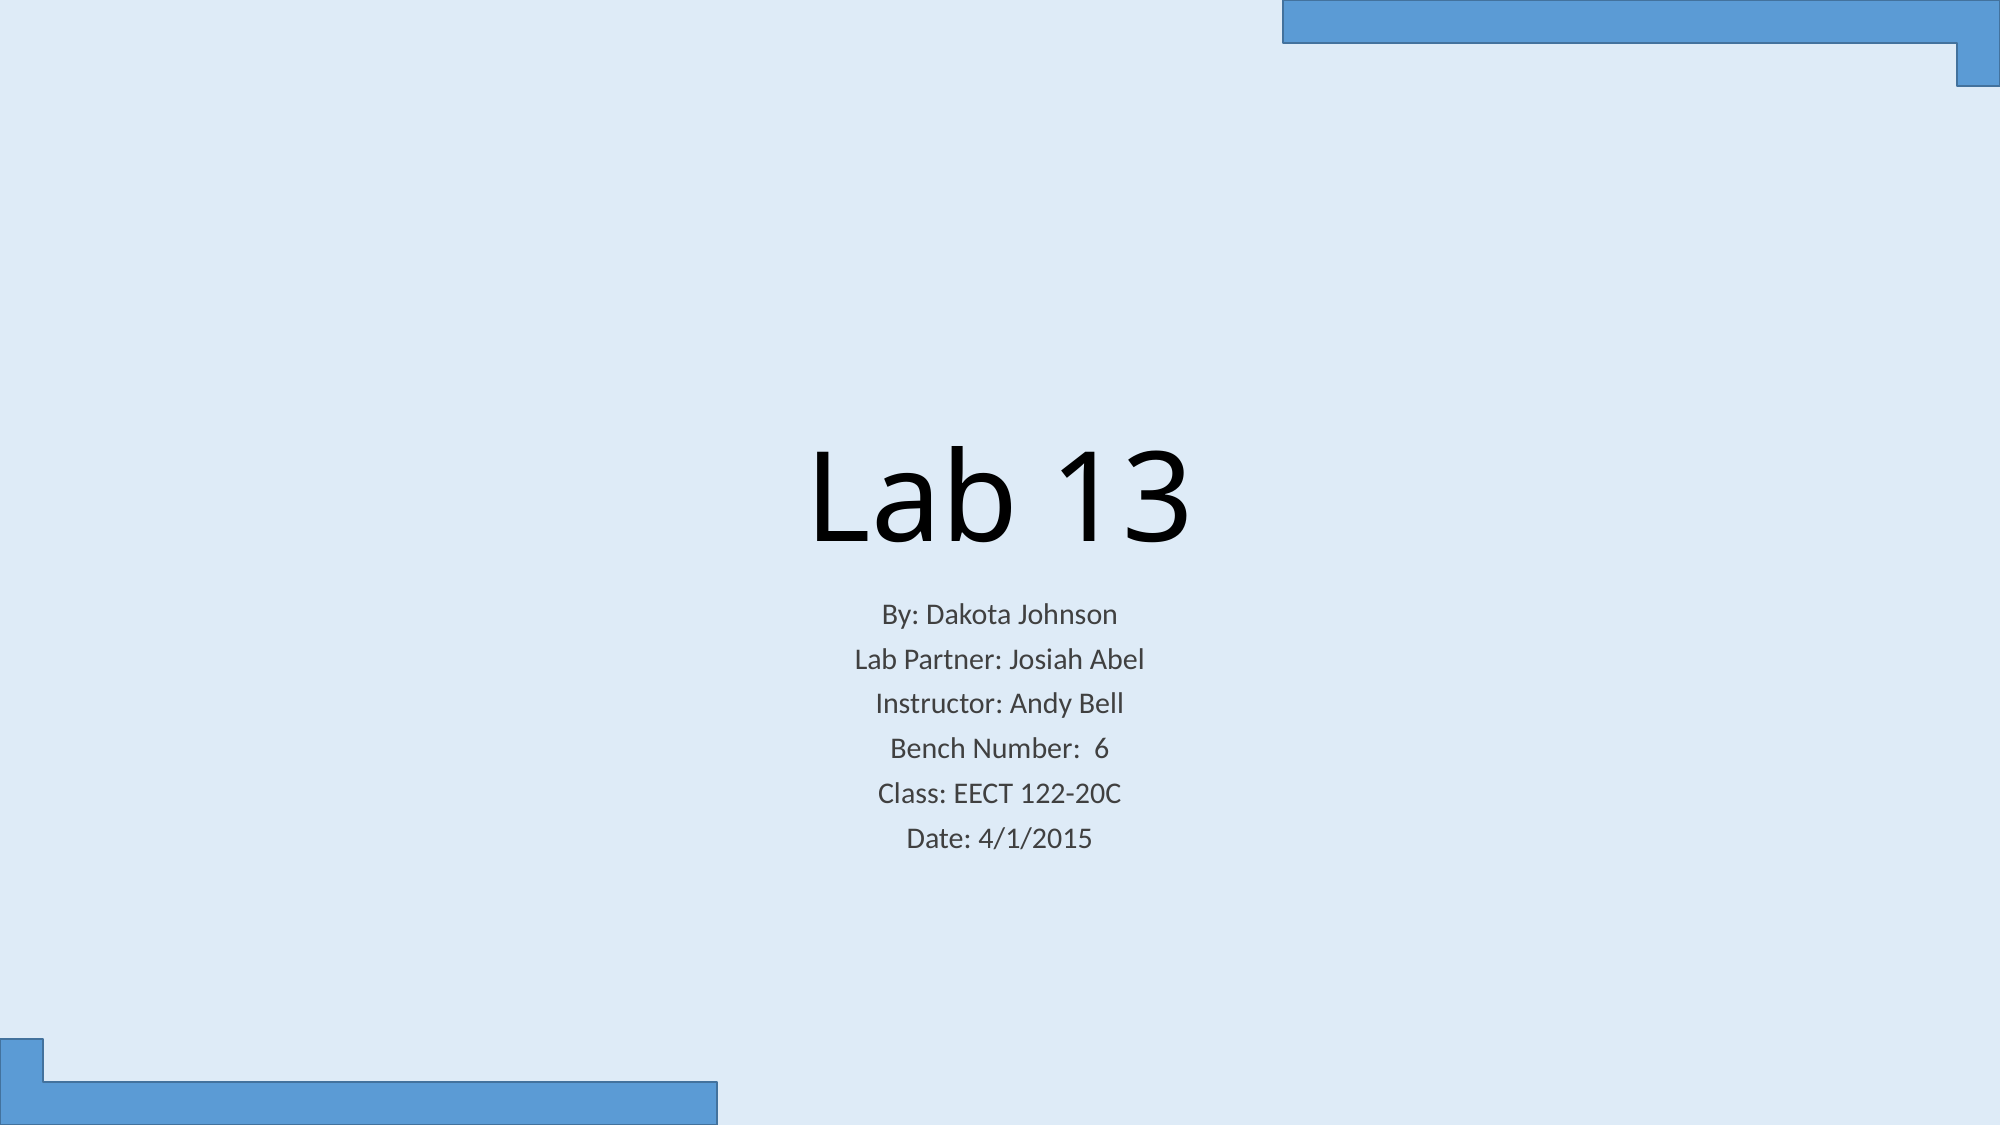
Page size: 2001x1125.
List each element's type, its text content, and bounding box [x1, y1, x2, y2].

title Lab 13 [249, 184, 1750, 577]
text_box [1282, 0, 2000, 87]
subtitle By: Dakota Johnson Lab Partner: Josiah Abel Instructor: Andy Bell Bench Number: 6 Class: EECT 122-20C Date: 4/1/2015 [249, 590, 1750, 863]
text_box [0, 1038, 718, 1125]
